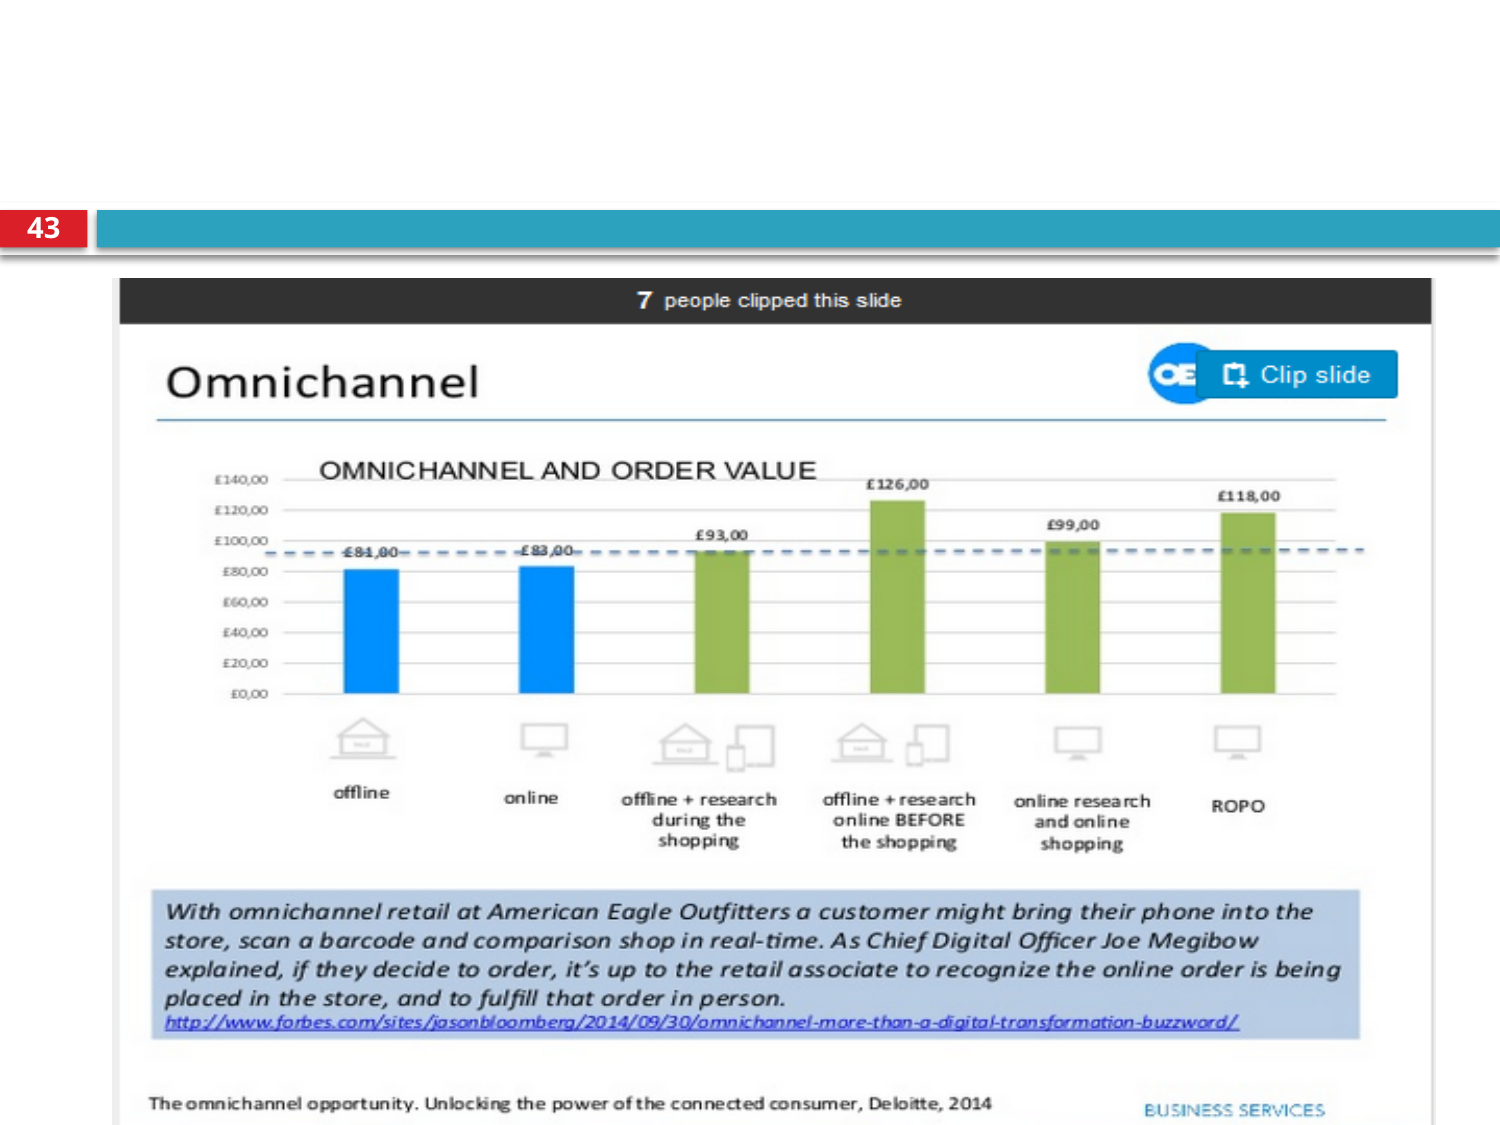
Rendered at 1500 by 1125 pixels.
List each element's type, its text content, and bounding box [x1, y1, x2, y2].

slide_number 43 [0, 208, 88, 249]
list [111, 278, 1436, 1125]
